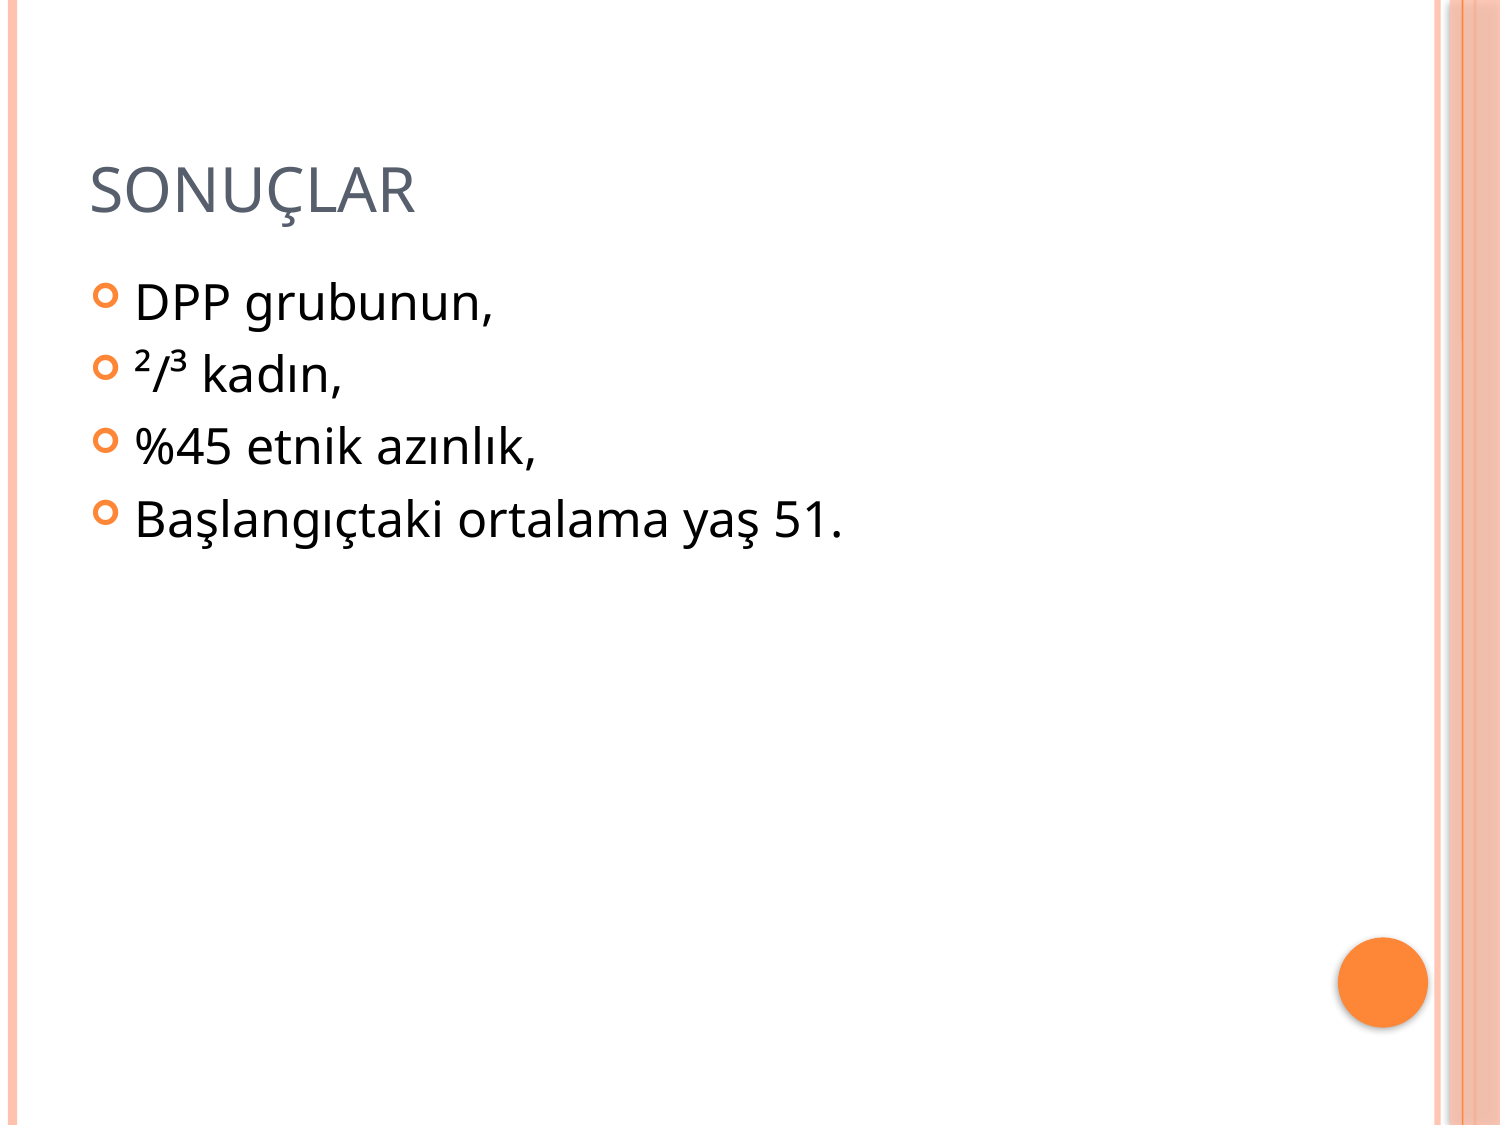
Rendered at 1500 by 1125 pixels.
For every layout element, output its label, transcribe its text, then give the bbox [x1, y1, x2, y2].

list DPP grubunun, ²/³ kadın, %45 etnik azınlık, Başlangıçtaki ortalama yaş 51. [74, 262, 1301, 1063]
title sonuçlar [75, 45, 1300, 233]
